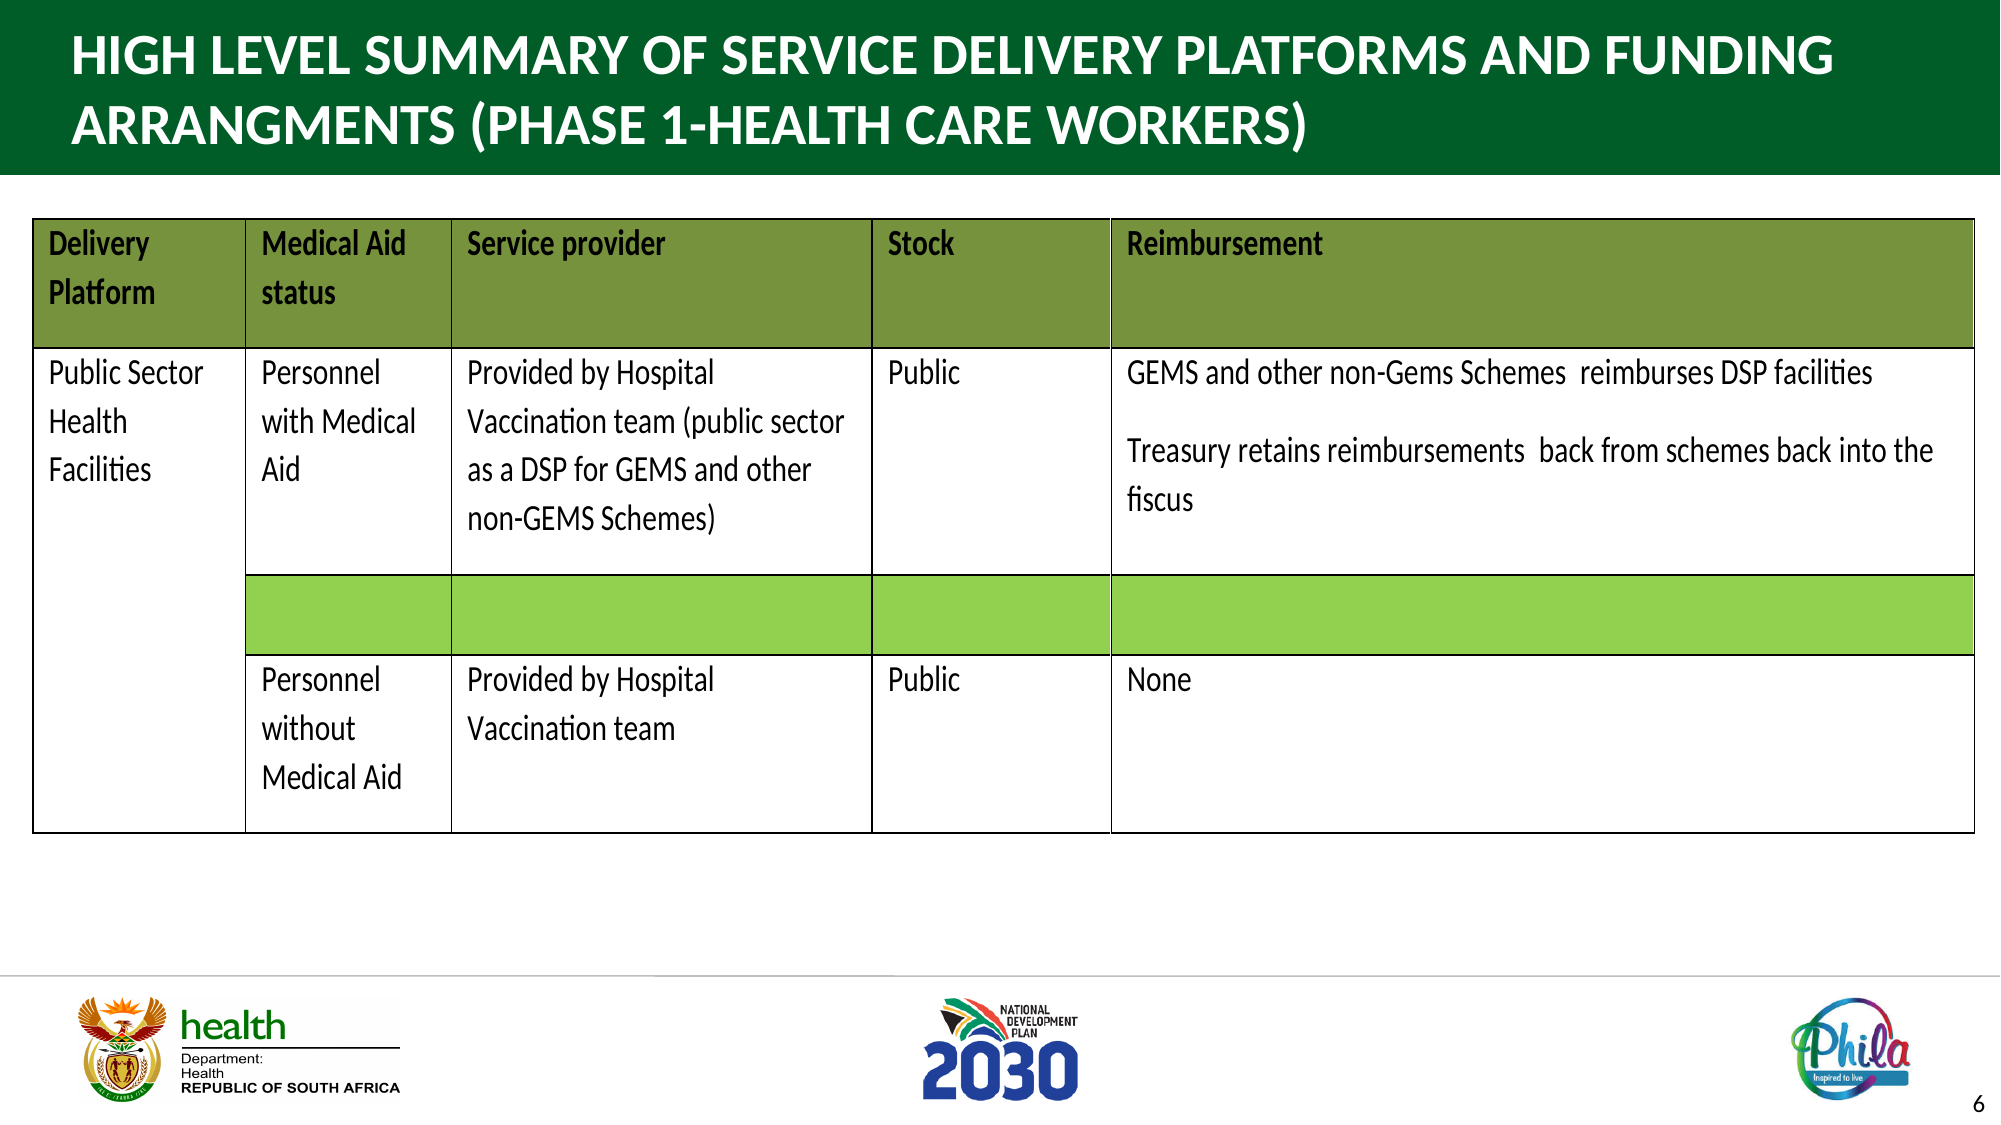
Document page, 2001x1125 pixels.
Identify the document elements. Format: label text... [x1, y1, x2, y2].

picture [1767, 997, 1933, 1102]
picture [78, 997, 400, 1102]
picture [916, 997, 1084, 1102]
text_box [31, 218, 1980, 919]
title HIGH LEVEL SUMMARY OF SERVICE DELIVERY PLATFORMS AND FUNDING ARRANGMENTS (PHASE 1-HEALTH CARE WORKERS) [56, 0, 1928, 173]
